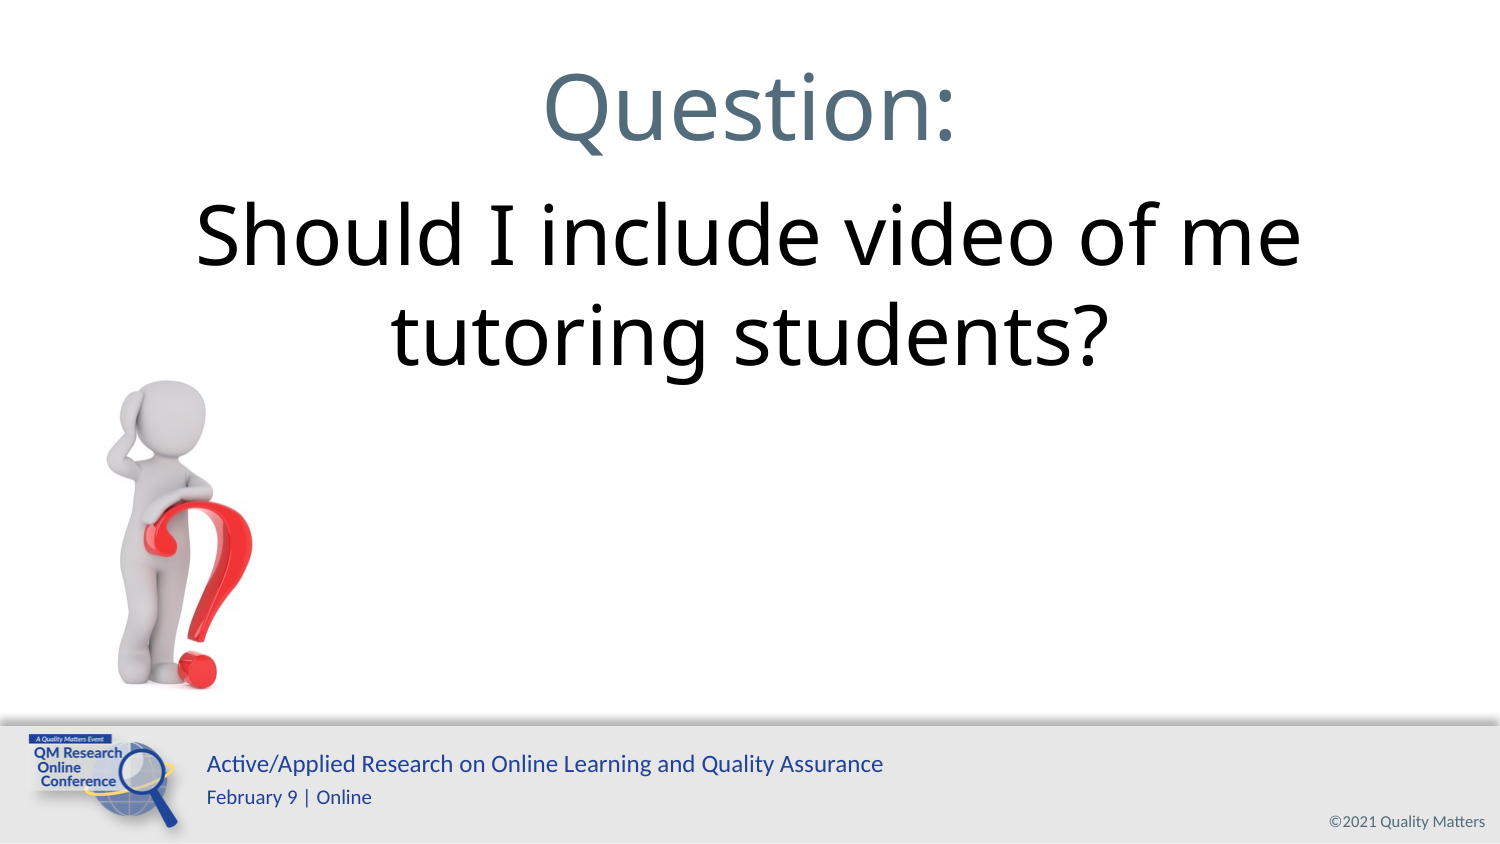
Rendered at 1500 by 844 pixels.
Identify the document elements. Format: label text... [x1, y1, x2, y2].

picture [27, 734, 178, 828]
title Question: [75, 33, 1425, 174]
list Should I include video of me tutoring students? [75, 174, 1425, 703]
picture [0, 357, 346, 703]
